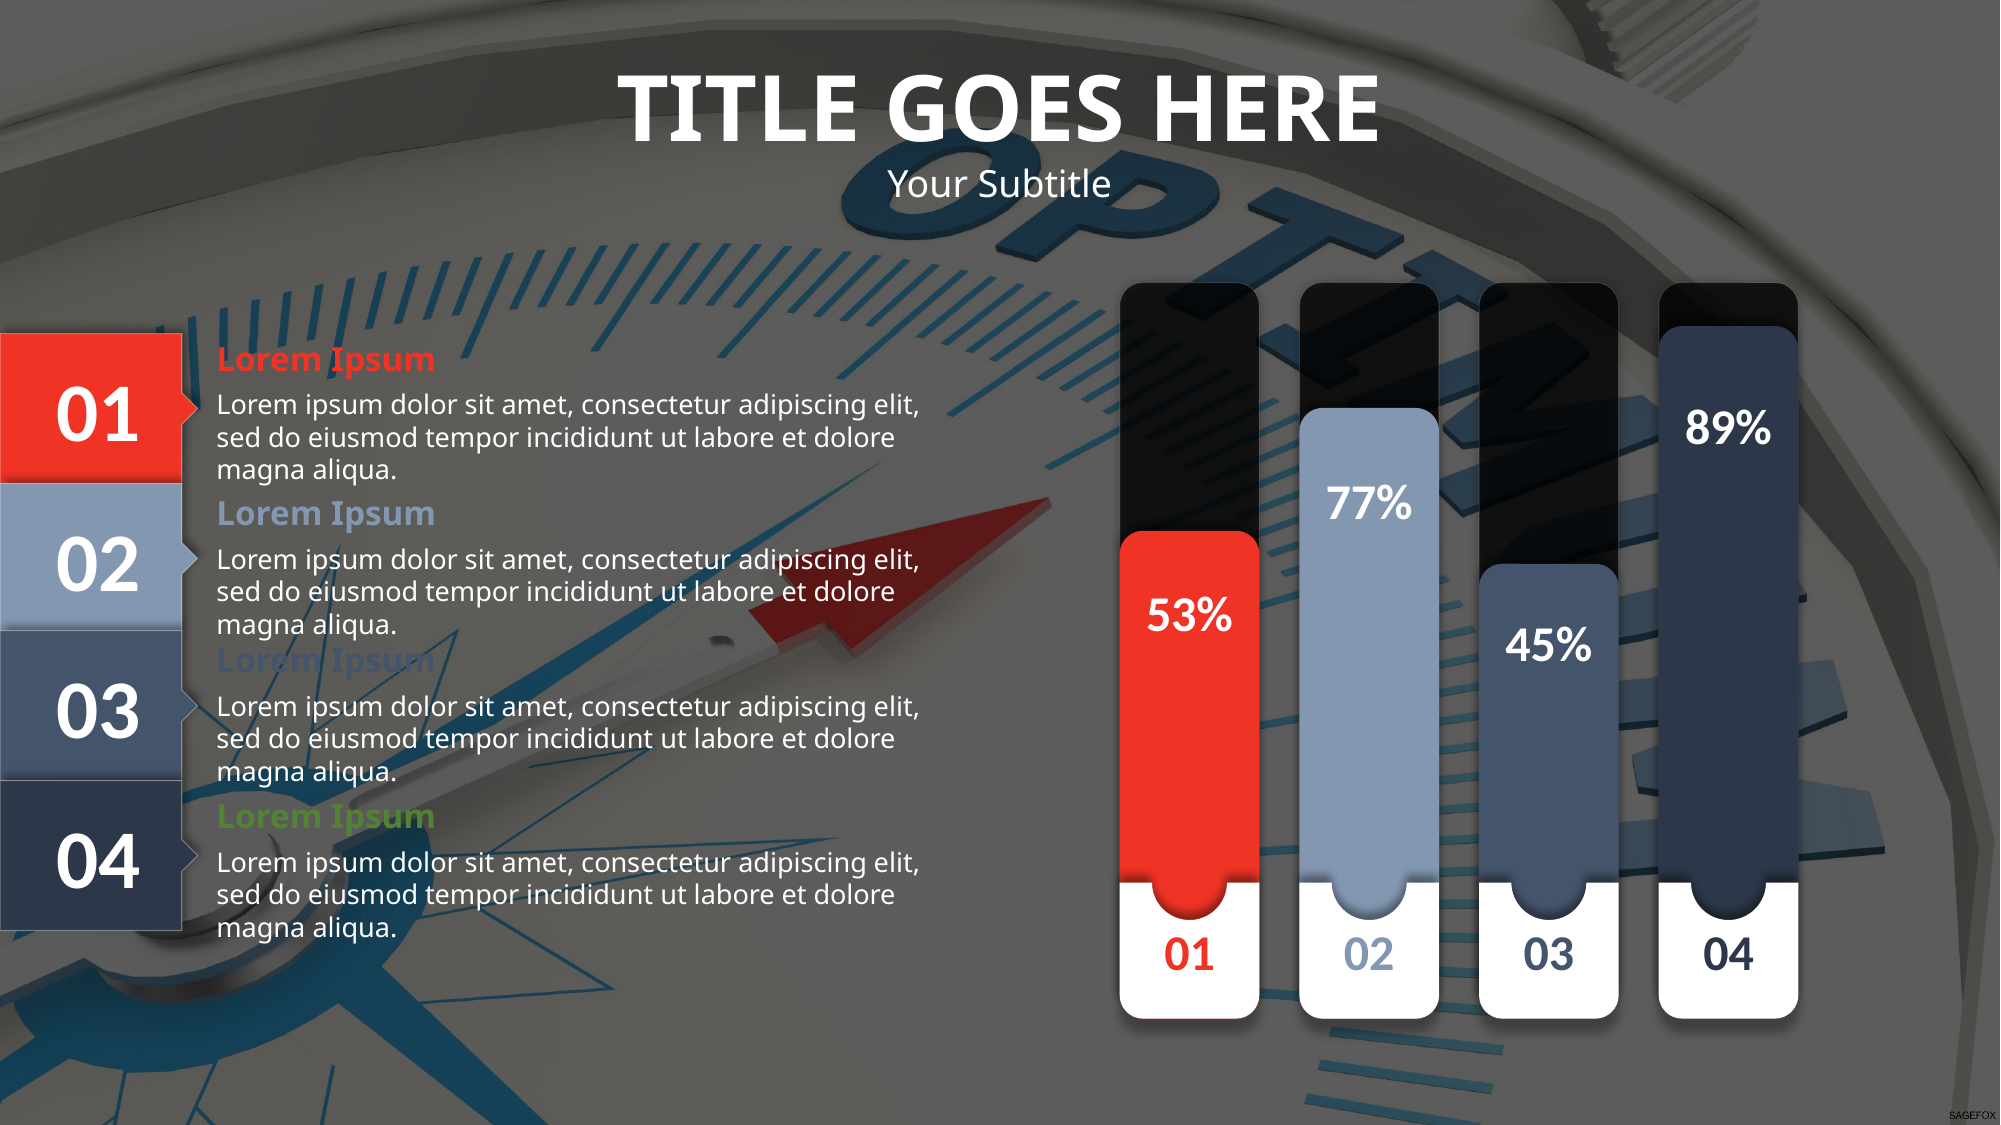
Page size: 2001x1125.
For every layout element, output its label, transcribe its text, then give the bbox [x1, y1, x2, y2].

text_box 03 [0, 629, 200, 772]
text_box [1658, 326, 1799, 1019]
text_box [1298, 281, 1441, 412]
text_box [1299, 407, 1439, 1019]
text_box Lorem Ipsum Lorem ipsum dolor sit amet, consectetur adipiscing elit, sed do eiusmod tempor incididunt ut labore et dolore magna aliqua. [216, 492, 968, 639]
text_box [1657, 281, 1800, 330]
text_box Lorem Ipsum Lorem ipsum dolor sit amet, consectetur adipiscing elit, sed do eiusmod tempor incididunt ut labore et dolore magna aliqua. [216, 795, 968, 943]
text_box [1118, 281, 1261, 535]
text_box [1478, 281, 1620, 566]
text_box 01 [0, 332, 200, 475]
picture [1925, 0, 2001, 1125]
text_box 04 [0, 779, 200, 932]
text_box 02 [0, 482, 200, 622]
text_box Lorem Ipsum Lorem ipsum dolor sit amet, consectetur adipiscing elit, sed do eiusmod tempor incididunt ut labore et dolore magna aliqua. [216, 639, 968, 787]
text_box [1119, 530, 1260, 1019]
text_box Lorem Ipsum Lorem ipsum dolor sit amet, consectetur adipiscing elit, sed do eiusmod tempor incididunt ut labore et dolore magna aliqua. [216, 337, 968, 486]
text_box TITLE GOES HERE Your Subtitle [548, 42, 1452, 212]
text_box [1479, 563, 1619, 1019]
